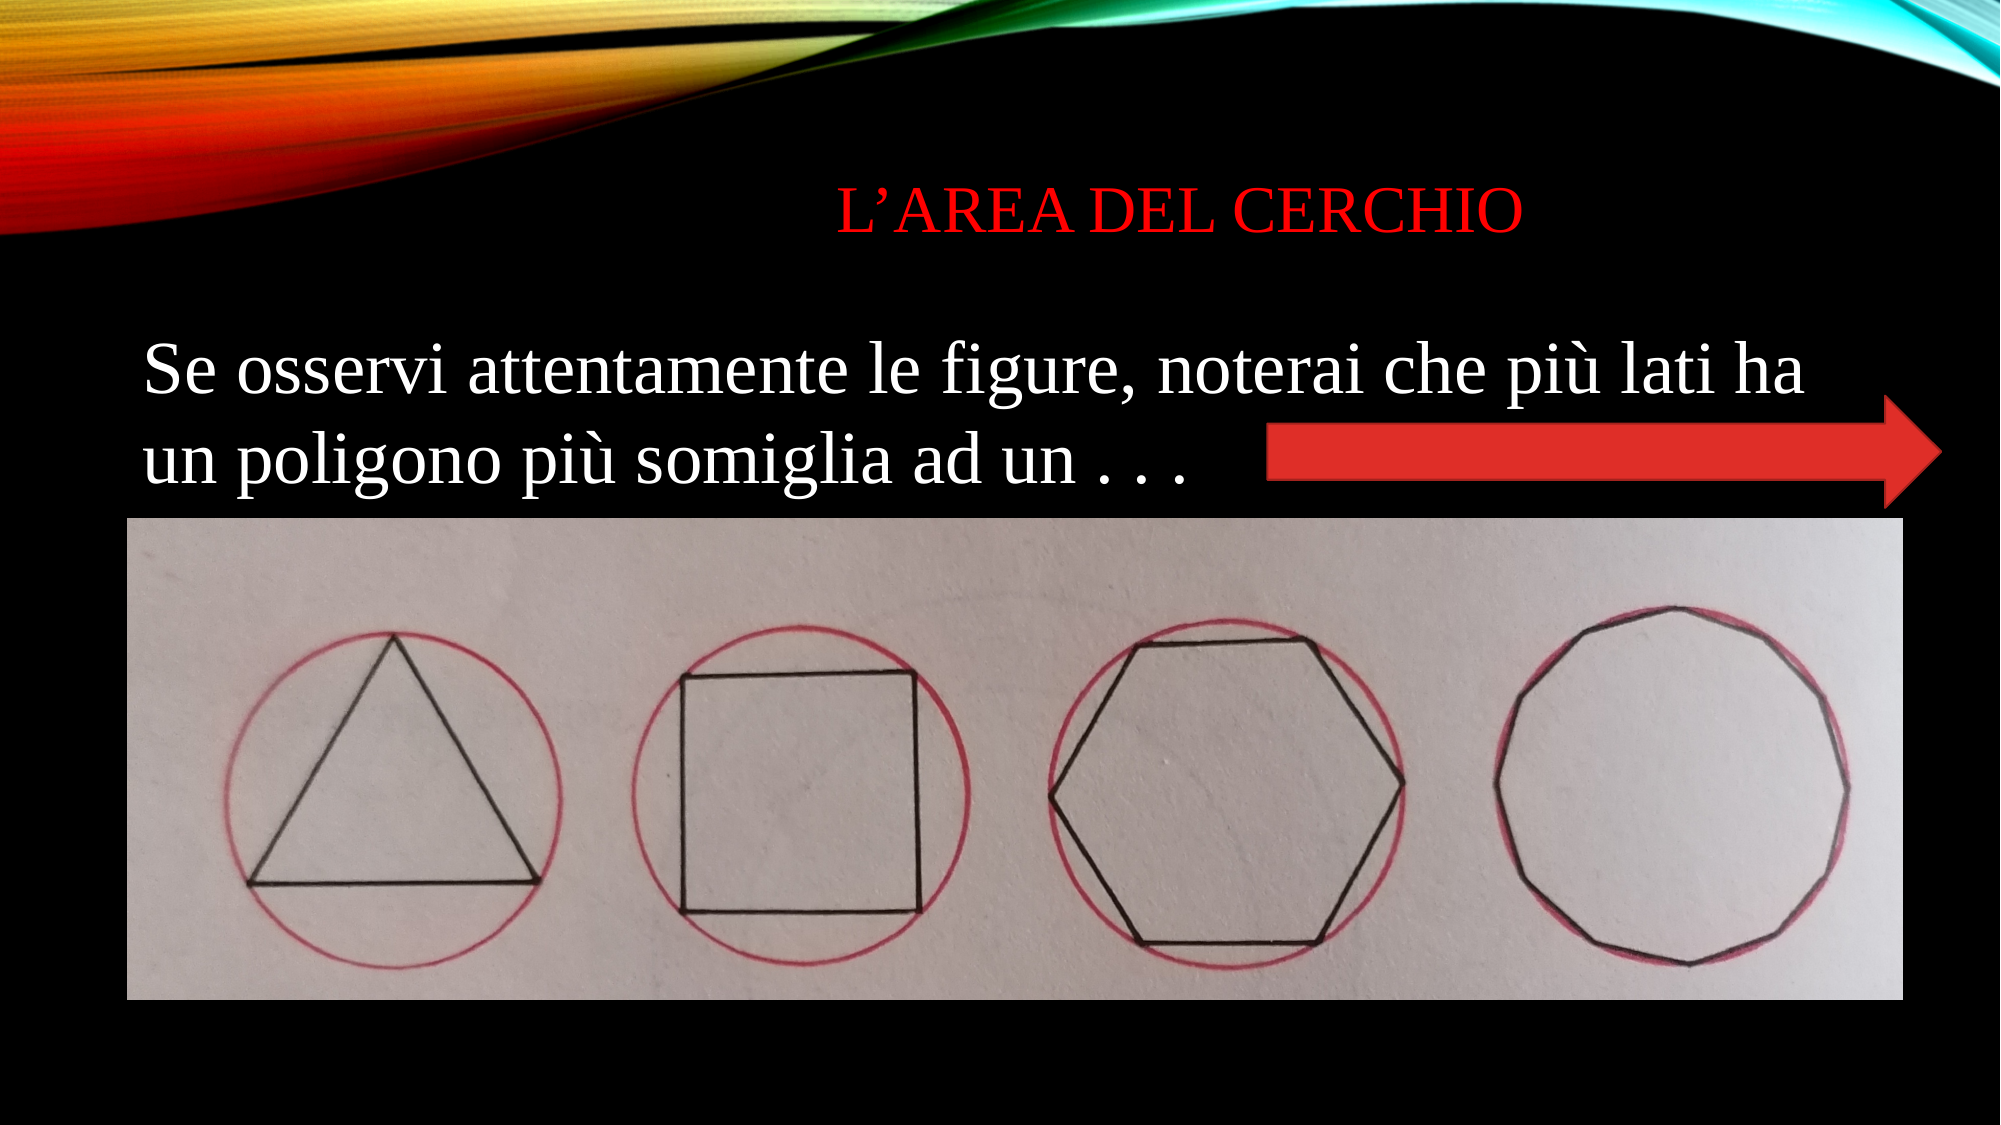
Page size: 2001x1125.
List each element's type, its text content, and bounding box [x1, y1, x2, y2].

picture [0, 0, 2000, 237]
text_box Se osservi attentamente le figure, noterai che più lati ha un poligono più somiglia ad un . . . [127, 310, 1903, 506]
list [127, 518, 1903, 1000]
title L’area del cerchio [474, 125, 1888, 296]
text_box [1266, 394, 1942, 509]
